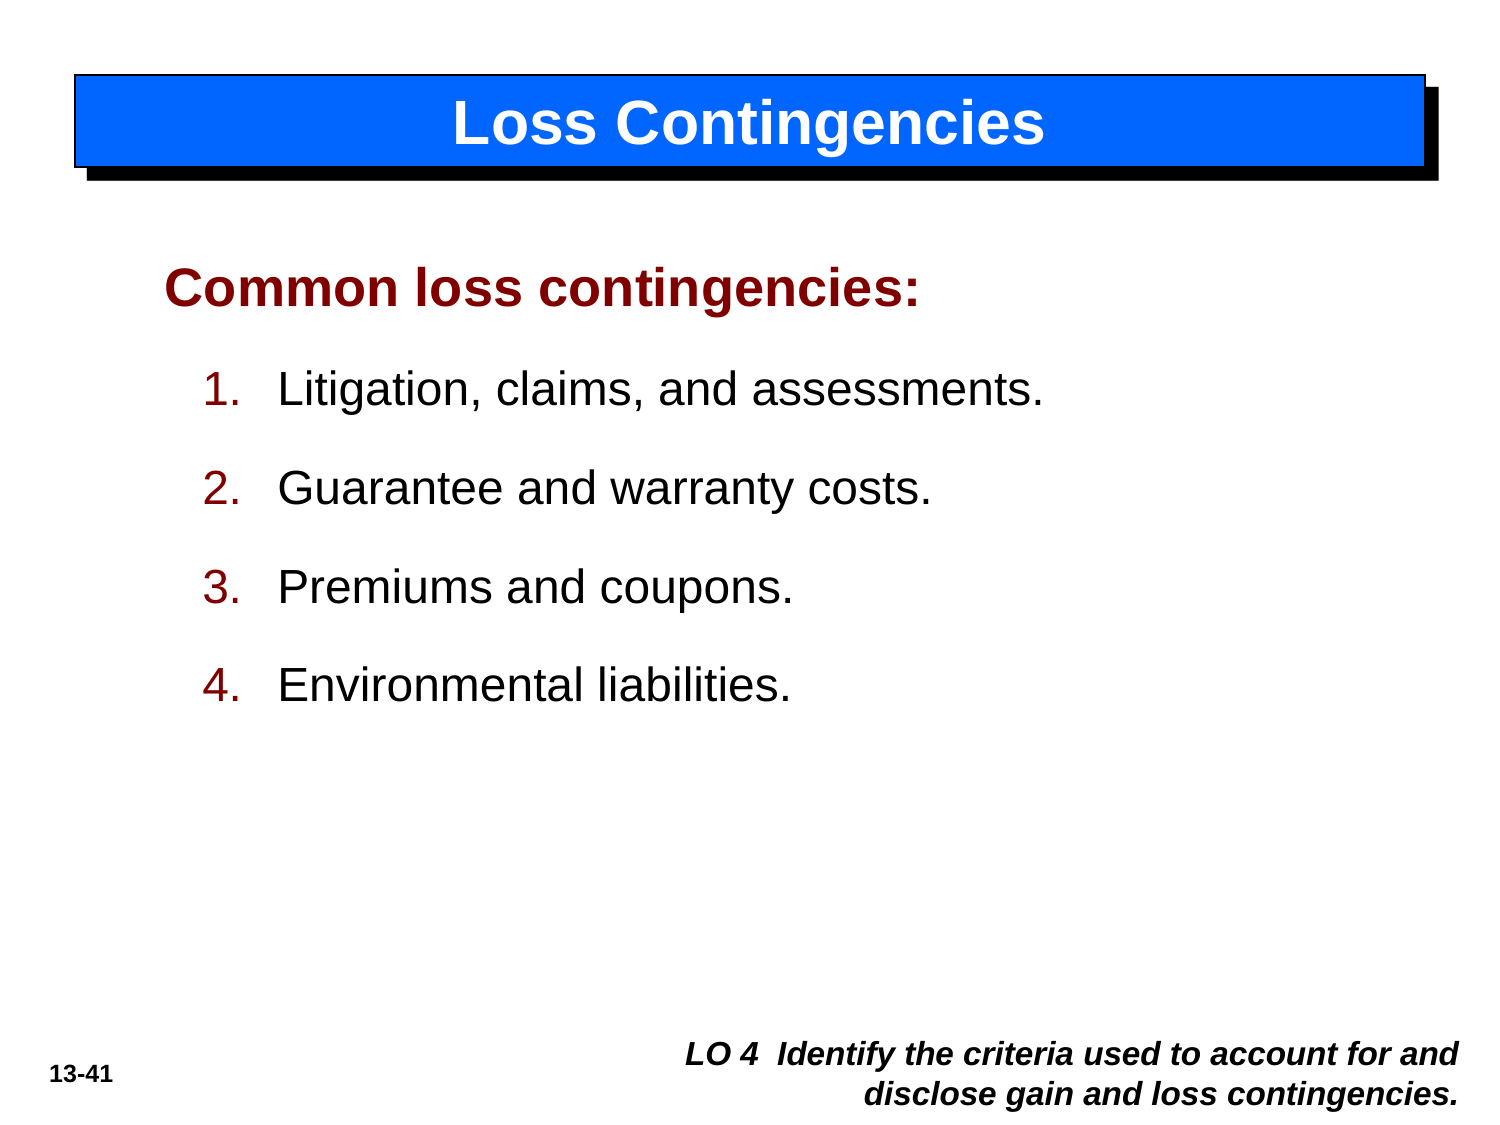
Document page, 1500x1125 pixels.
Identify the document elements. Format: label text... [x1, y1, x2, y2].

text_box Common loss contingencies: Litigation, claims, and assessments. Guarantee and warranty costs. Premiums and coupons. Environmental liabilities. [150, 224, 1313, 719]
title Loss Contingencies [75, 75, 1425, 167]
text_box LO 4 Identify the criteria used to account for and disclose gain and loss contingencies. [574, 1024, 1475, 1120]
